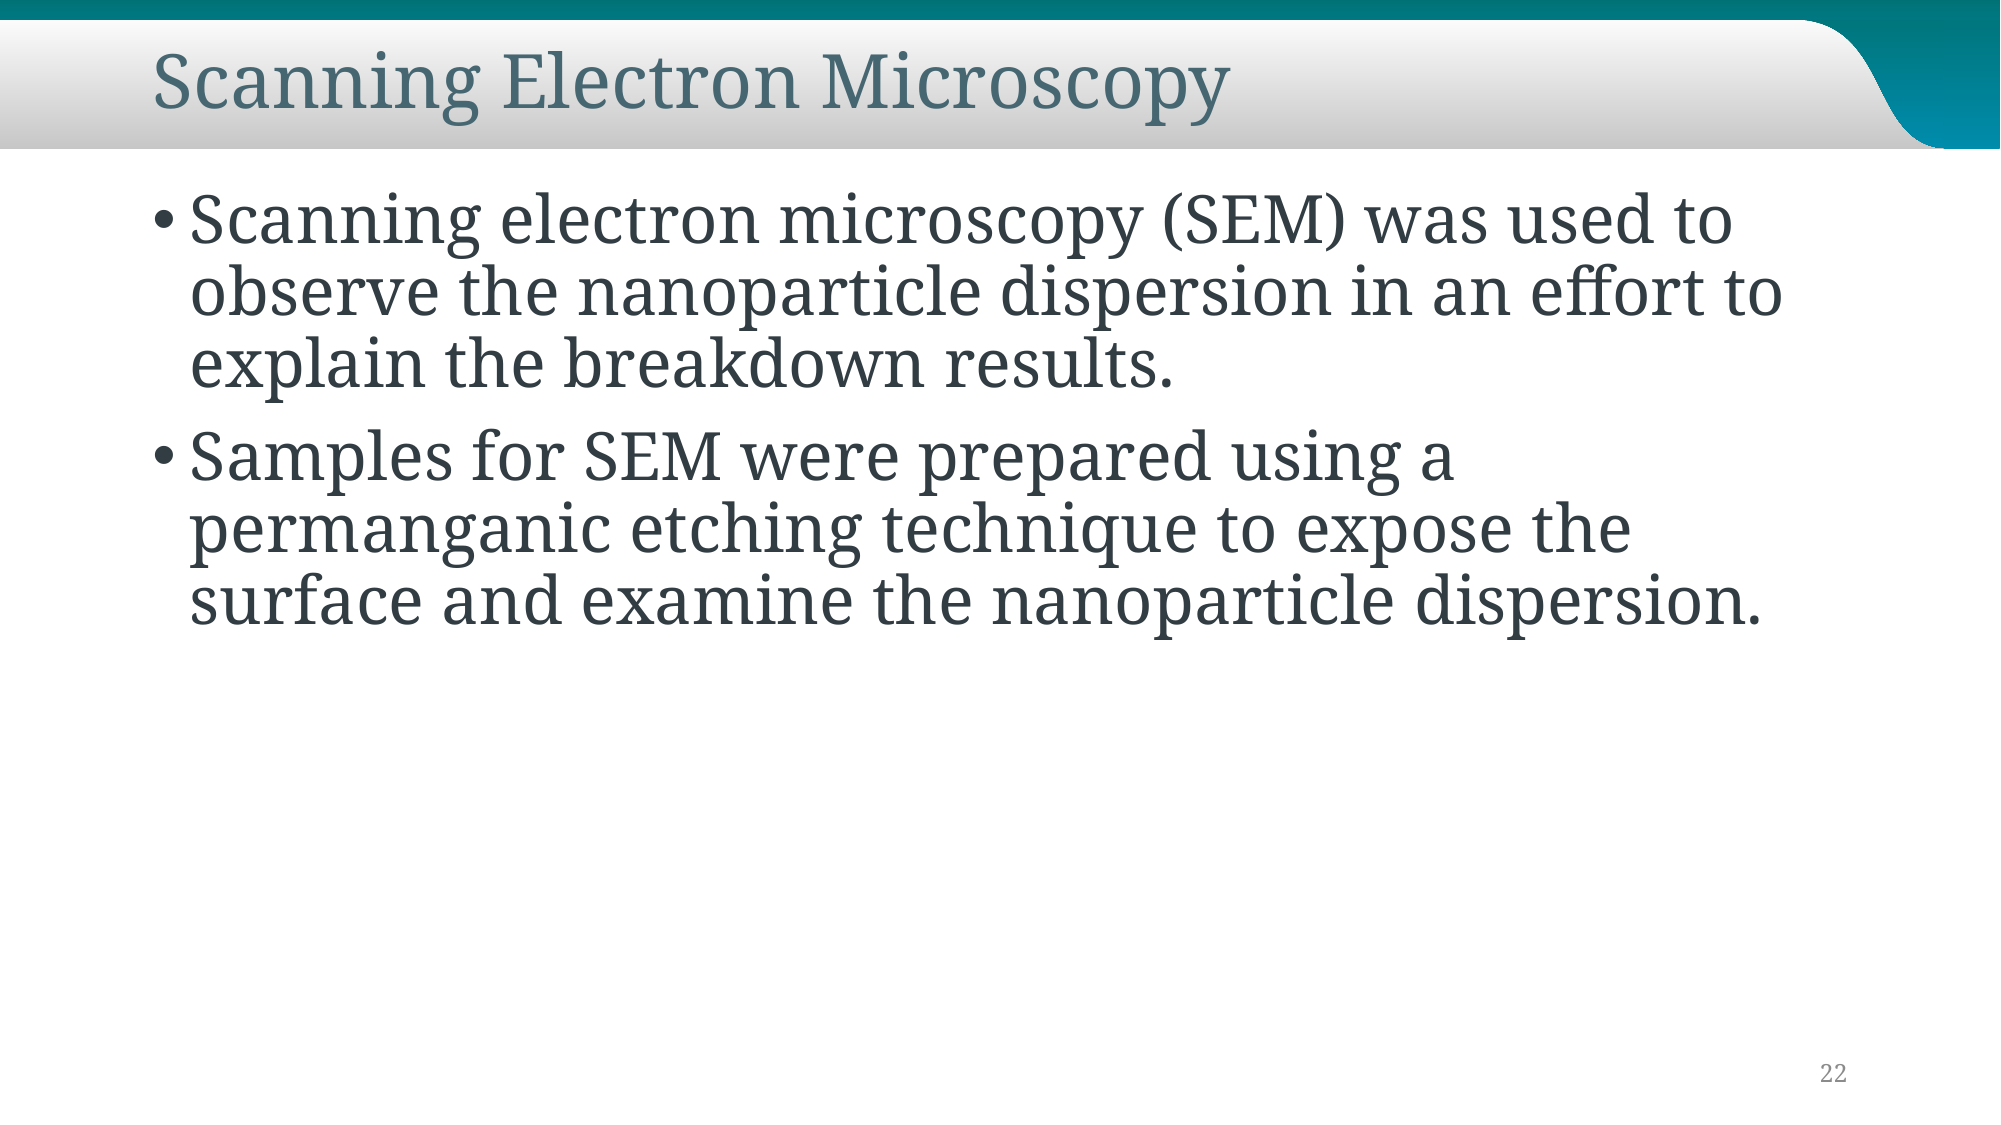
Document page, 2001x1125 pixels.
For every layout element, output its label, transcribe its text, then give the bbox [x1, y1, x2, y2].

title Scanning Electron Microscopy [137, 19, 1715, 149]
slide_number 22 [1412, 1042, 1863, 1103]
list Scanning electron microscopy (SEM) was used to observe the nanoparticle dispersion in an effort to explain the breakdown results. Samples for SEM were prepared using a permanganic etching technique to expose the surface and examine the nanoparticle dispersion. [137, 178, 1872, 1014]
